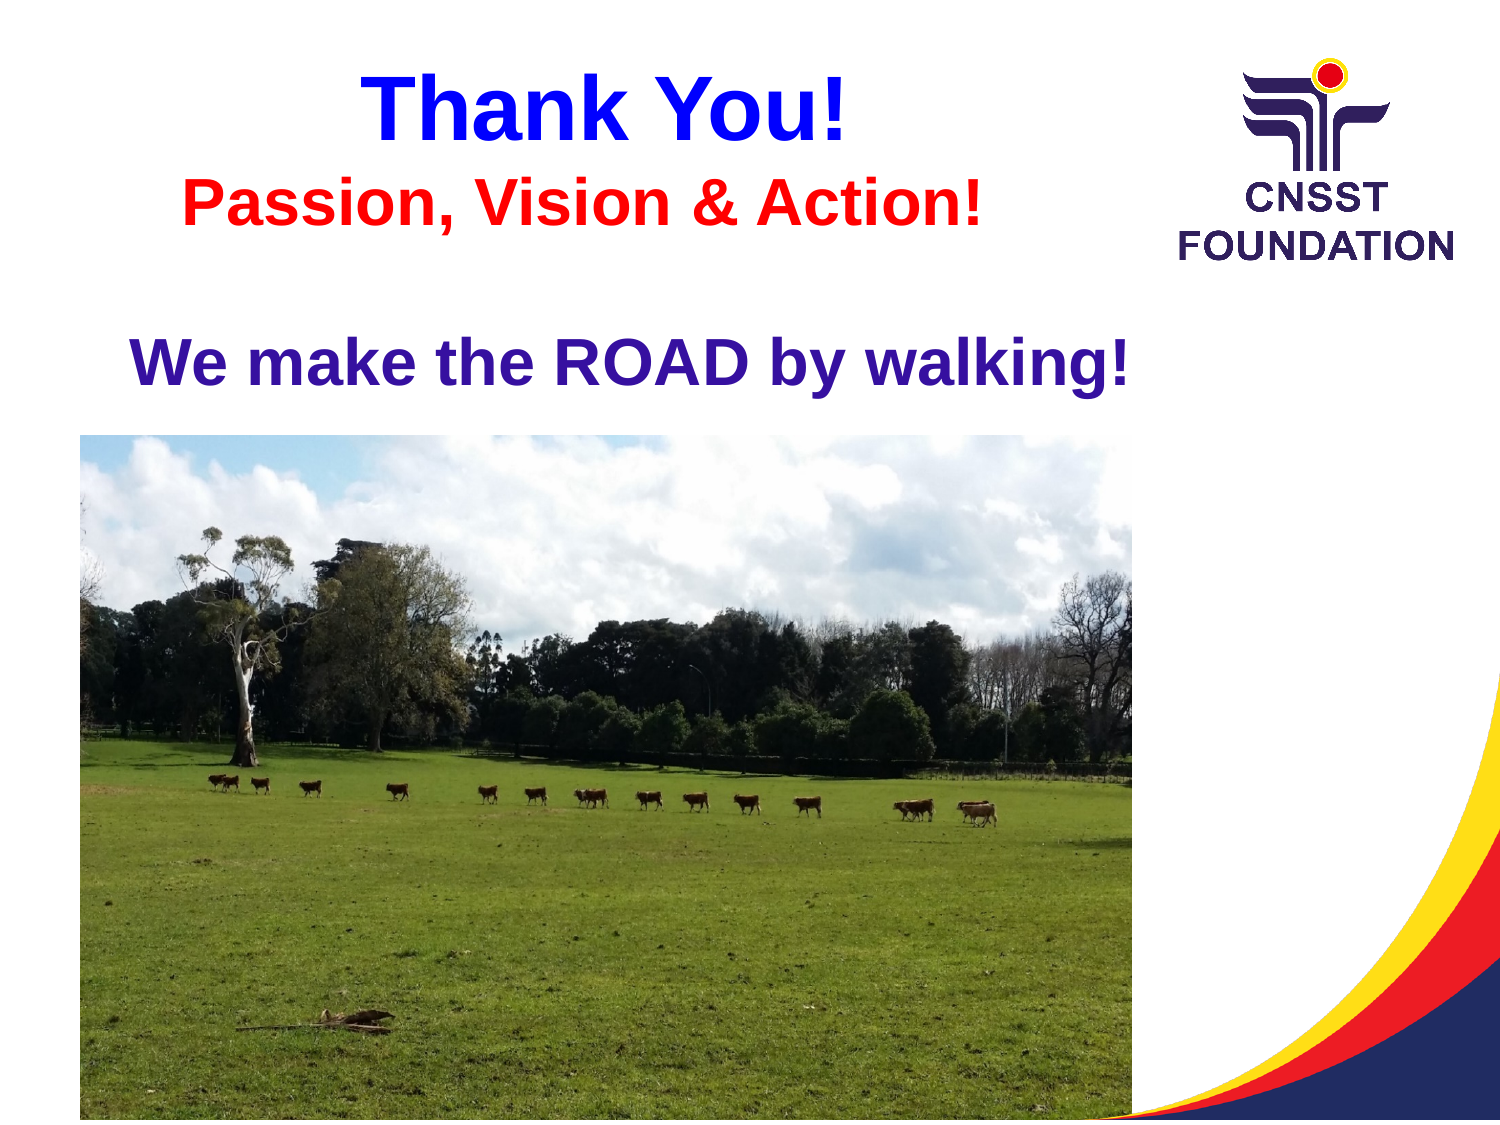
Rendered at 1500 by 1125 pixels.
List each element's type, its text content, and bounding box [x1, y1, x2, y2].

text_box Thank You! [0, 0, 1230, 319]
picture [79, 435, 1500, 1121]
picture [1151, 57, 1483, 294]
text_box Passion, Vision & Action! We make the ROAD by walking! [41, 151, 1329, 406]
